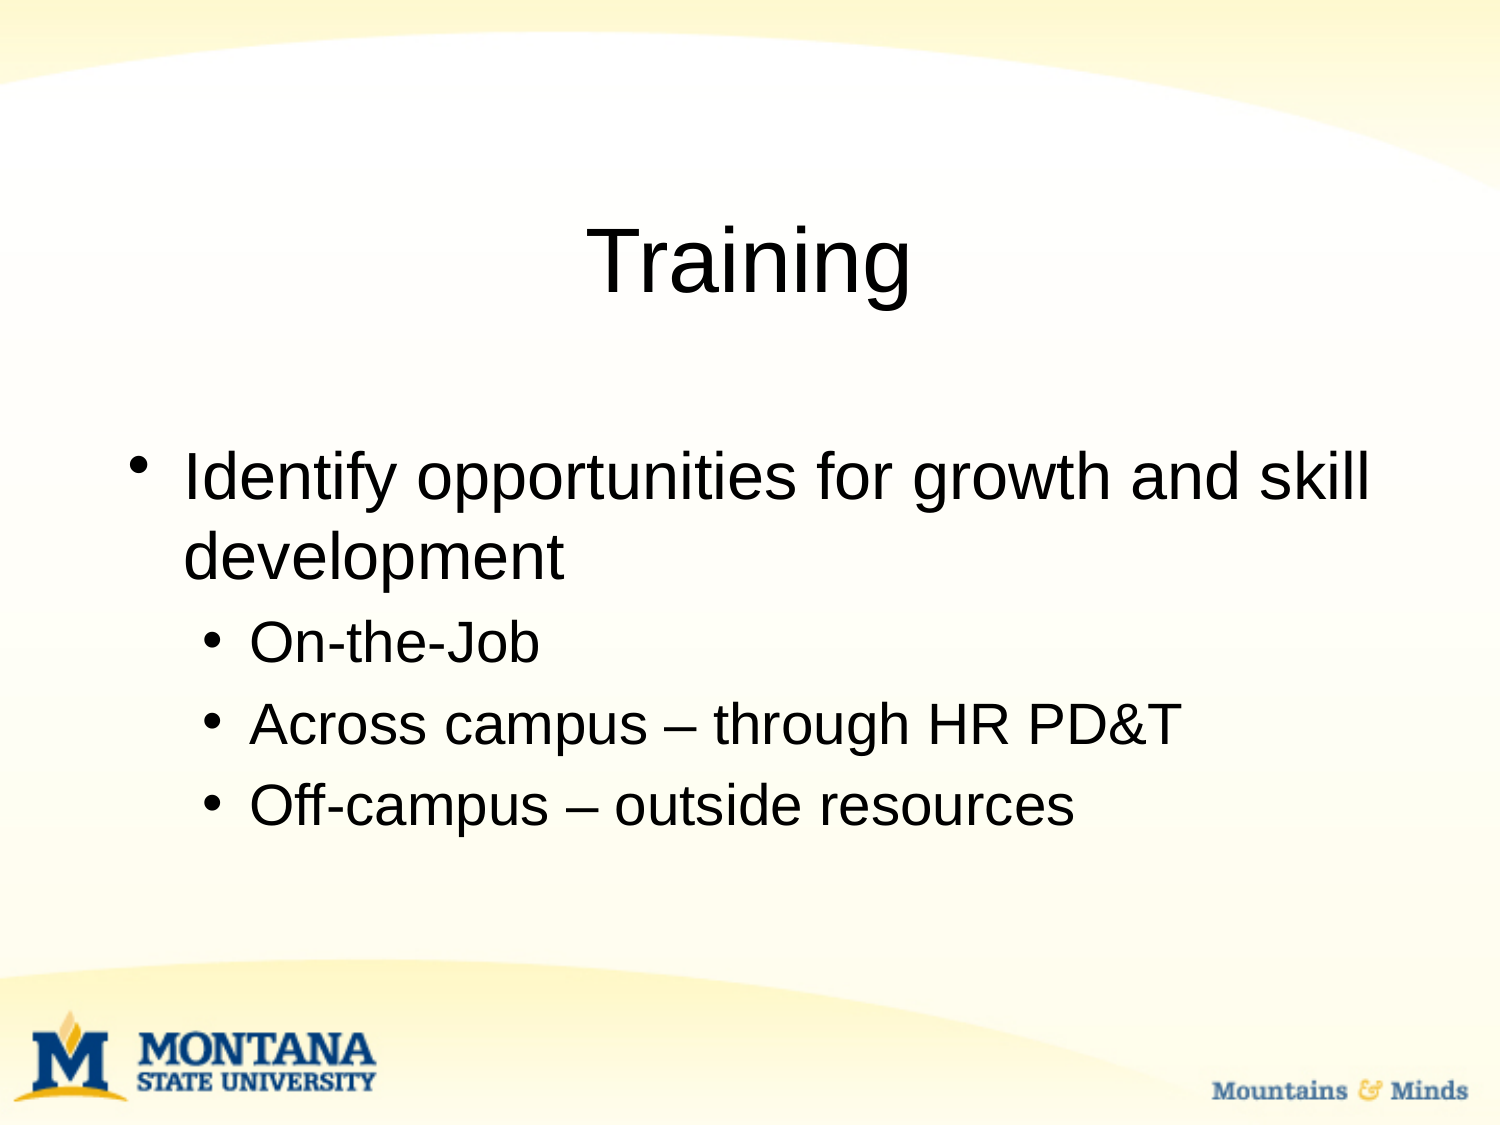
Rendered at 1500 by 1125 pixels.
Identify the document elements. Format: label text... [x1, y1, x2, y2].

list Identify opportunities for growth and skill development On-the-Job Across campus – through HR PD&T Off-campus – outside resources [112, 424, 1388, 1001]
picture [0, 0, 1500, 1125]
title Training [112, 162, 1388, 351]
